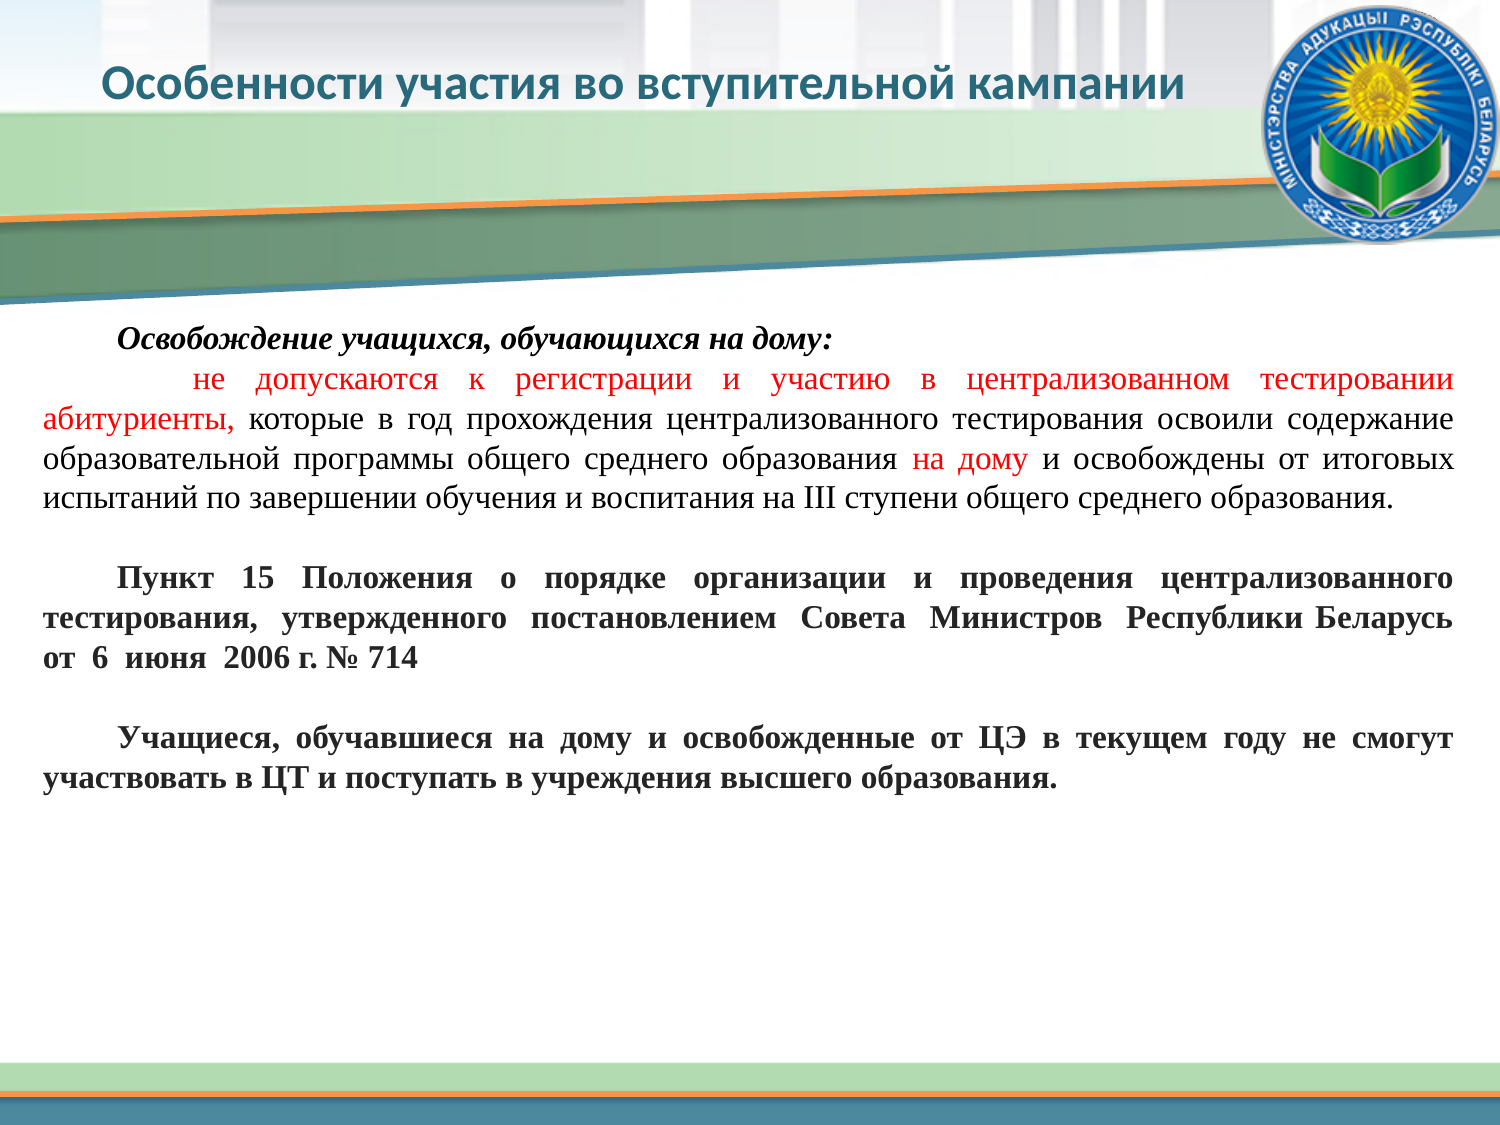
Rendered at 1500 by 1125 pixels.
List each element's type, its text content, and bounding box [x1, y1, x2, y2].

picture [0, 1097, 1500, 1125]
text_box Освобождение учащихся, обучающихся на дому: не допускаются к регистрации и участию в централизованном тестировании абитуриенты, которые в год прохождения централизованного тестирования освоили содержание образовательной программы общего среднего образования на дому и освобождены от итоговых испытаний по завершении обучения и воспитания на III ступени общего среднего образования. Пункт 15 Положения о порядке организации и проведения централизованного тестирования, утвержденного постановлением Совета Министров Республики Беларусь от 6 июня 2006 г. № 714 Учащиеся, обучавшиеся на дому и освобожденные от ЦЭ в текущем году не смогут участвовать в ЦТ и поступать в учреждения высшего образования. [28, 302, 1471, 843]
picture [0, 0, 1500, 1091]
text_box Особенности участия во вступительной кампании [53, 42, 1235, 118]
